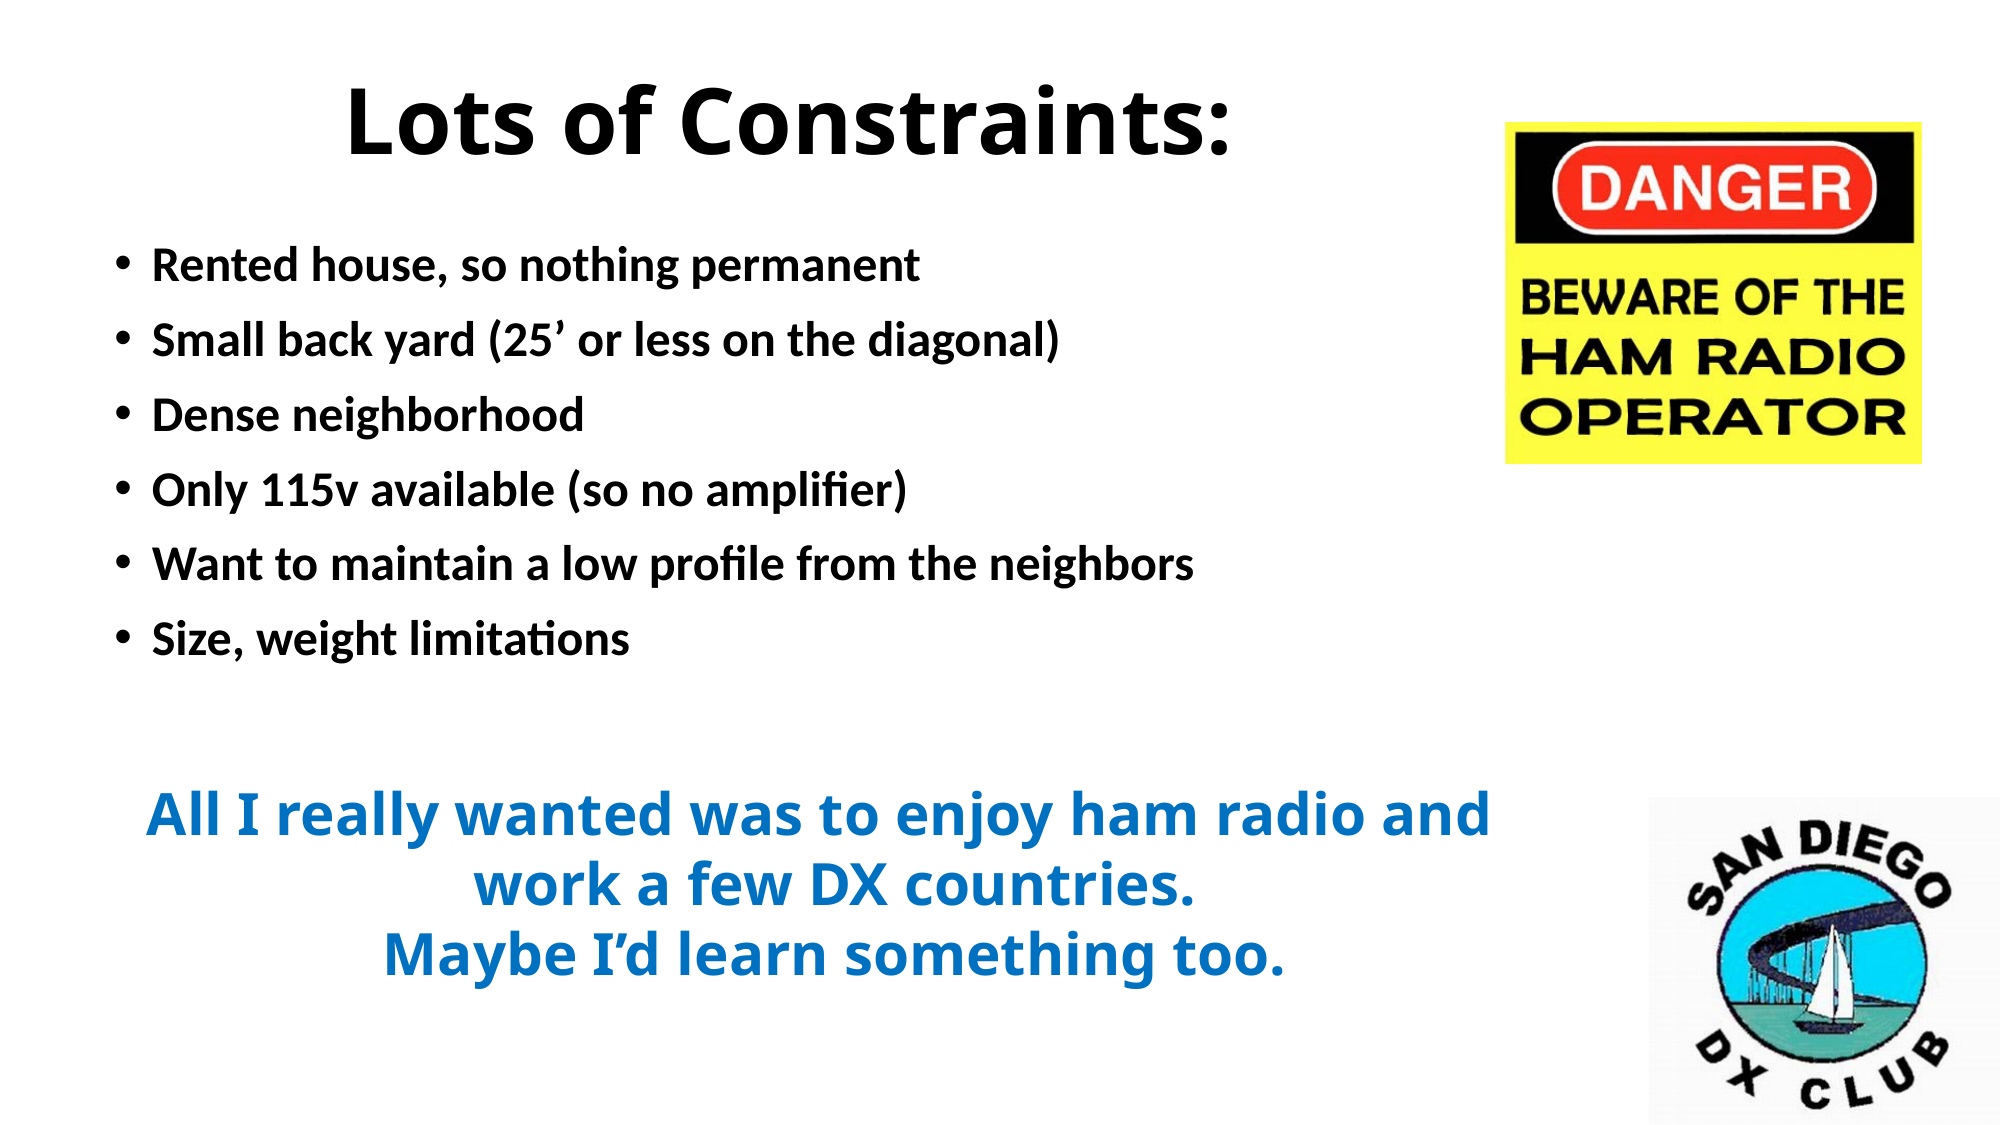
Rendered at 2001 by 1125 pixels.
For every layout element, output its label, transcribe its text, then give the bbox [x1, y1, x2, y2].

title Lots of Constraints: [204, 61, 1373, 188]
list Rented house, so nothing permanent Small back yard (25’ or less on the diagonal) Dense neighborhood Only 115v available (so no amplifier) Want to maintain a low profile from the neighbors Size, weight limitations [99, 230, 1825, 813]
picture [1648, 797, 2000, 1125]
text_box All I really wanted was to enjoy ham radio and work a few DX countries. Maybe I’d learn something too. [56, 769, 1582, 995]
picture [1505, 122, 1922, 464]
